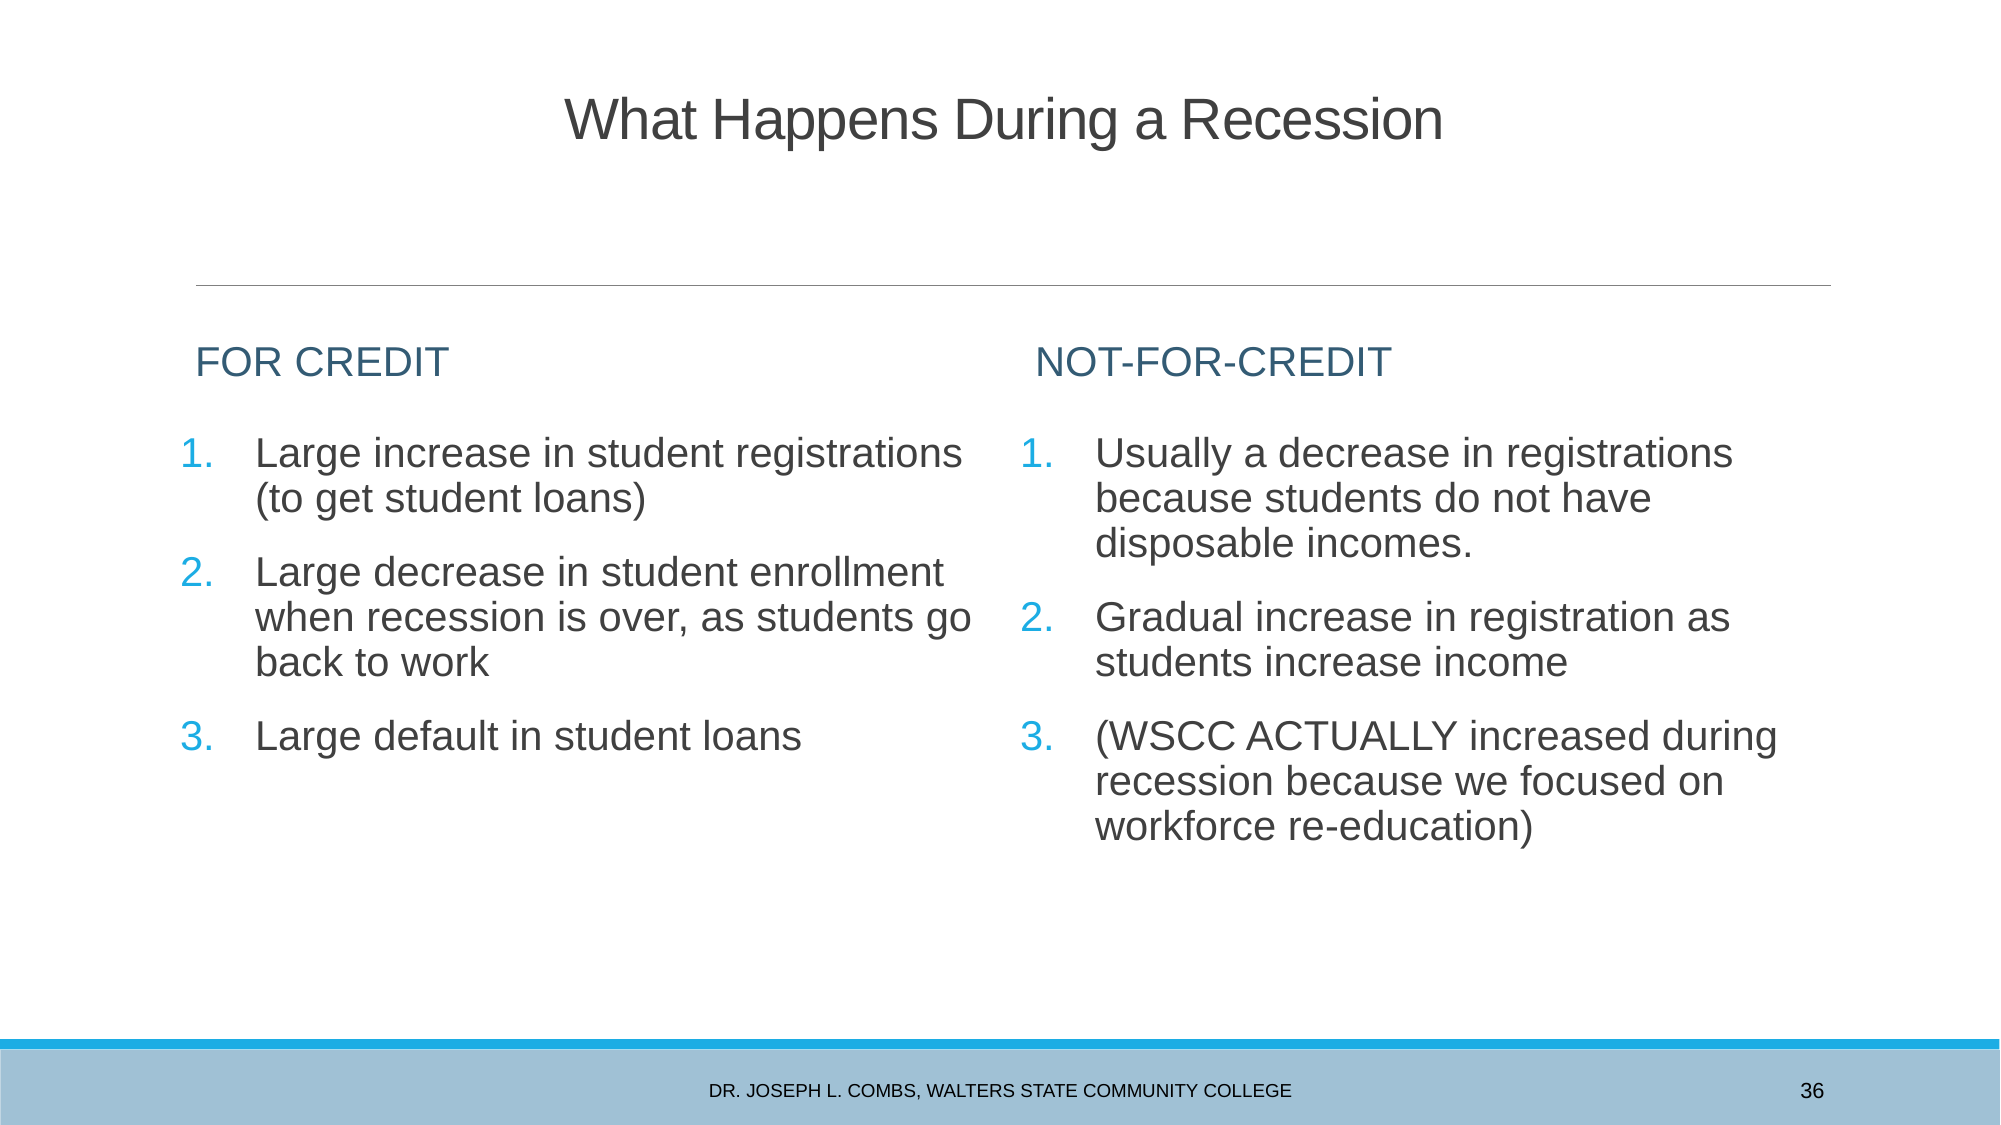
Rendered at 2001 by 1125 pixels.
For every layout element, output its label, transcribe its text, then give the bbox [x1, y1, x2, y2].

title What Happens During a Recession [180, 47, 1830, 159]
slide_number 36 [1624, 1059, 1840, 1120]
list Large increase in student registrations (to get student loans) Large decrease in student enrollment when recession is over, as students go back to work Large default in student loans [180, 423, 990, 963]
footer Dr. Joseph L. Combs, Walters State Community College [604, 1059, 1396, 1120]
list For Credit [180, 302, 990, 423]
list Usually a decrease in registrations because students do not have disposable incomes. Gradual increase in registration as students increase income (WSCC ACTUALLY increased during recession because we focused on workforce re-education) [1020, 423, 1830, 963]
list Not-For-Credit [1020, 302, 1830, 423]
